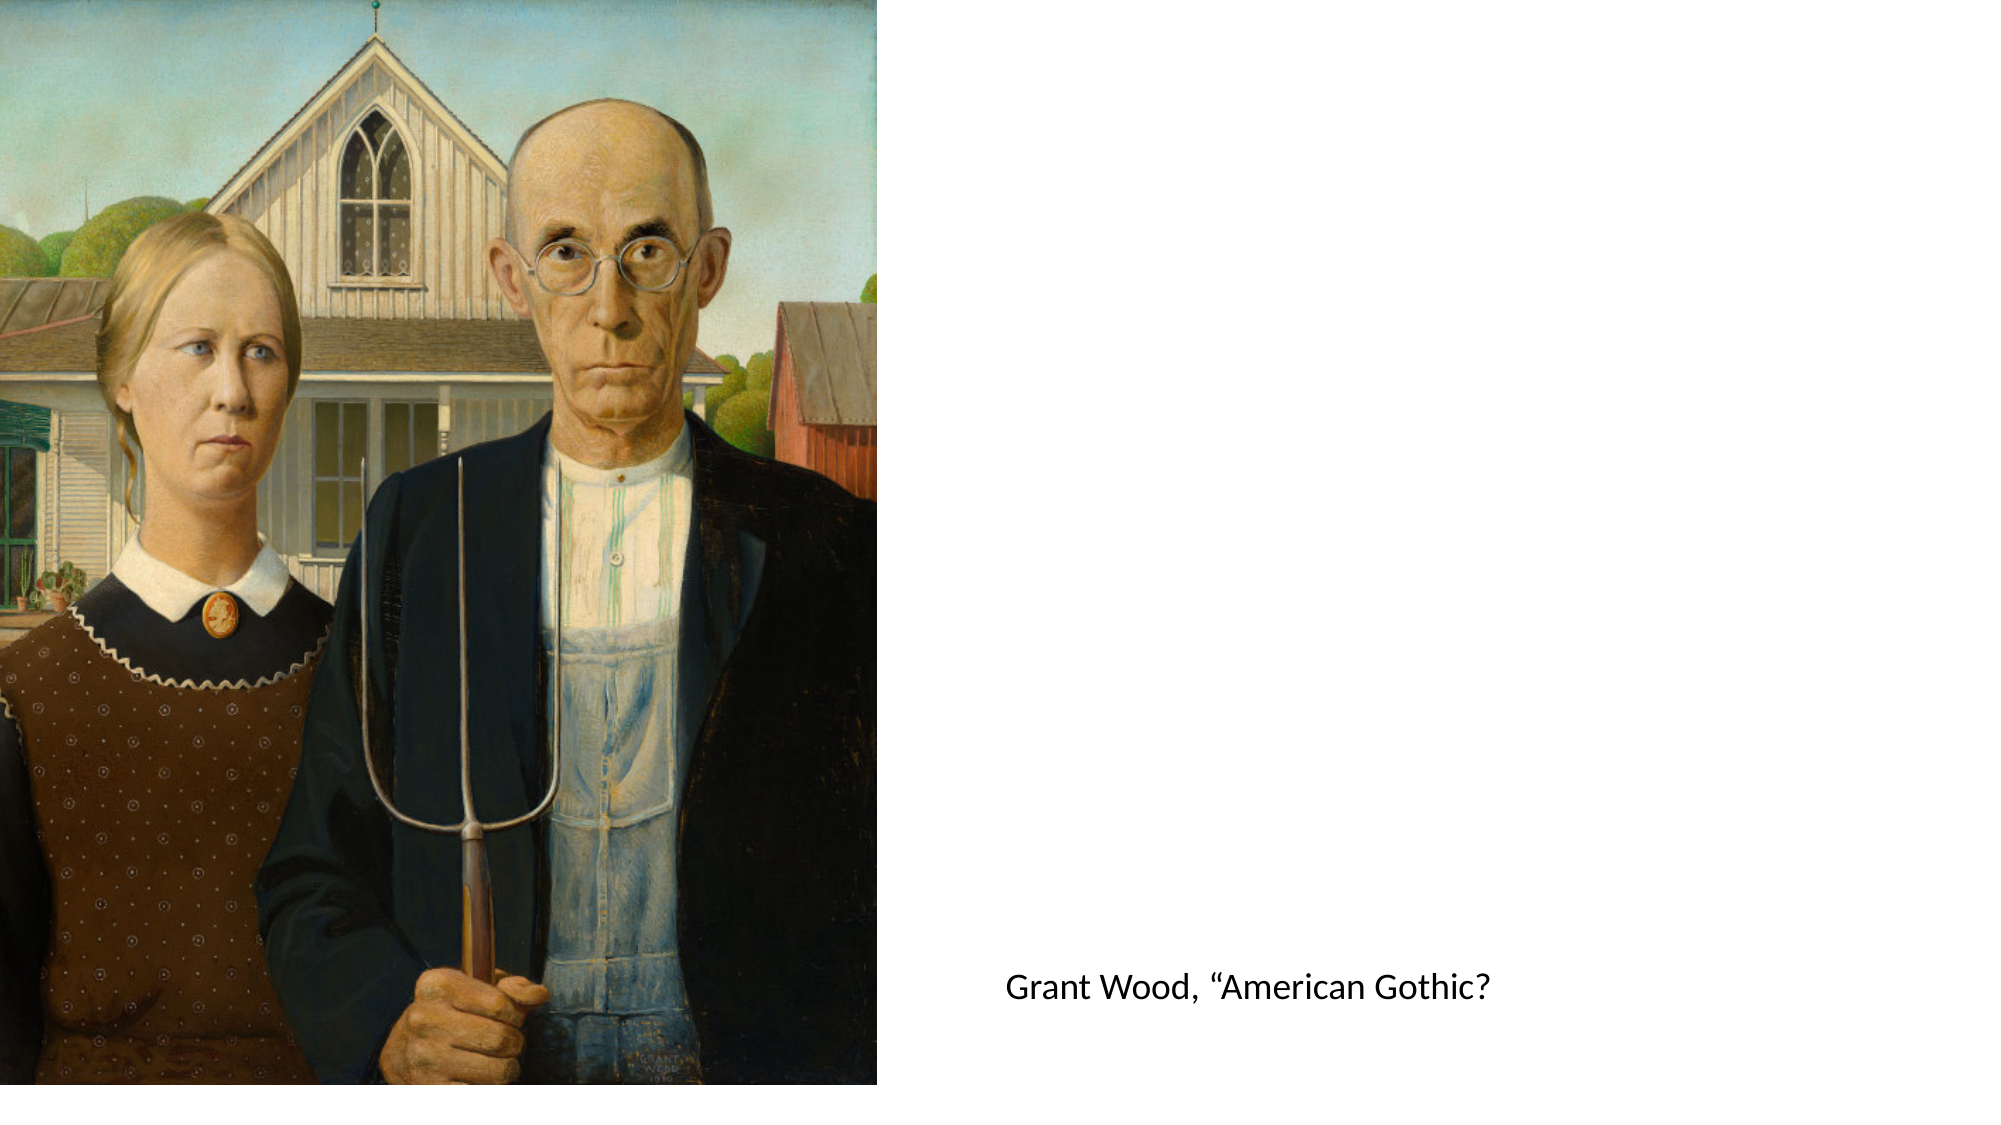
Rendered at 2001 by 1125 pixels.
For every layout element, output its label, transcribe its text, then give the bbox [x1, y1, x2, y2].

text_box Grant Wood, “American Gothic? [990, 954, 1508, 1014]
picture [0, 0, 877, 1085]
